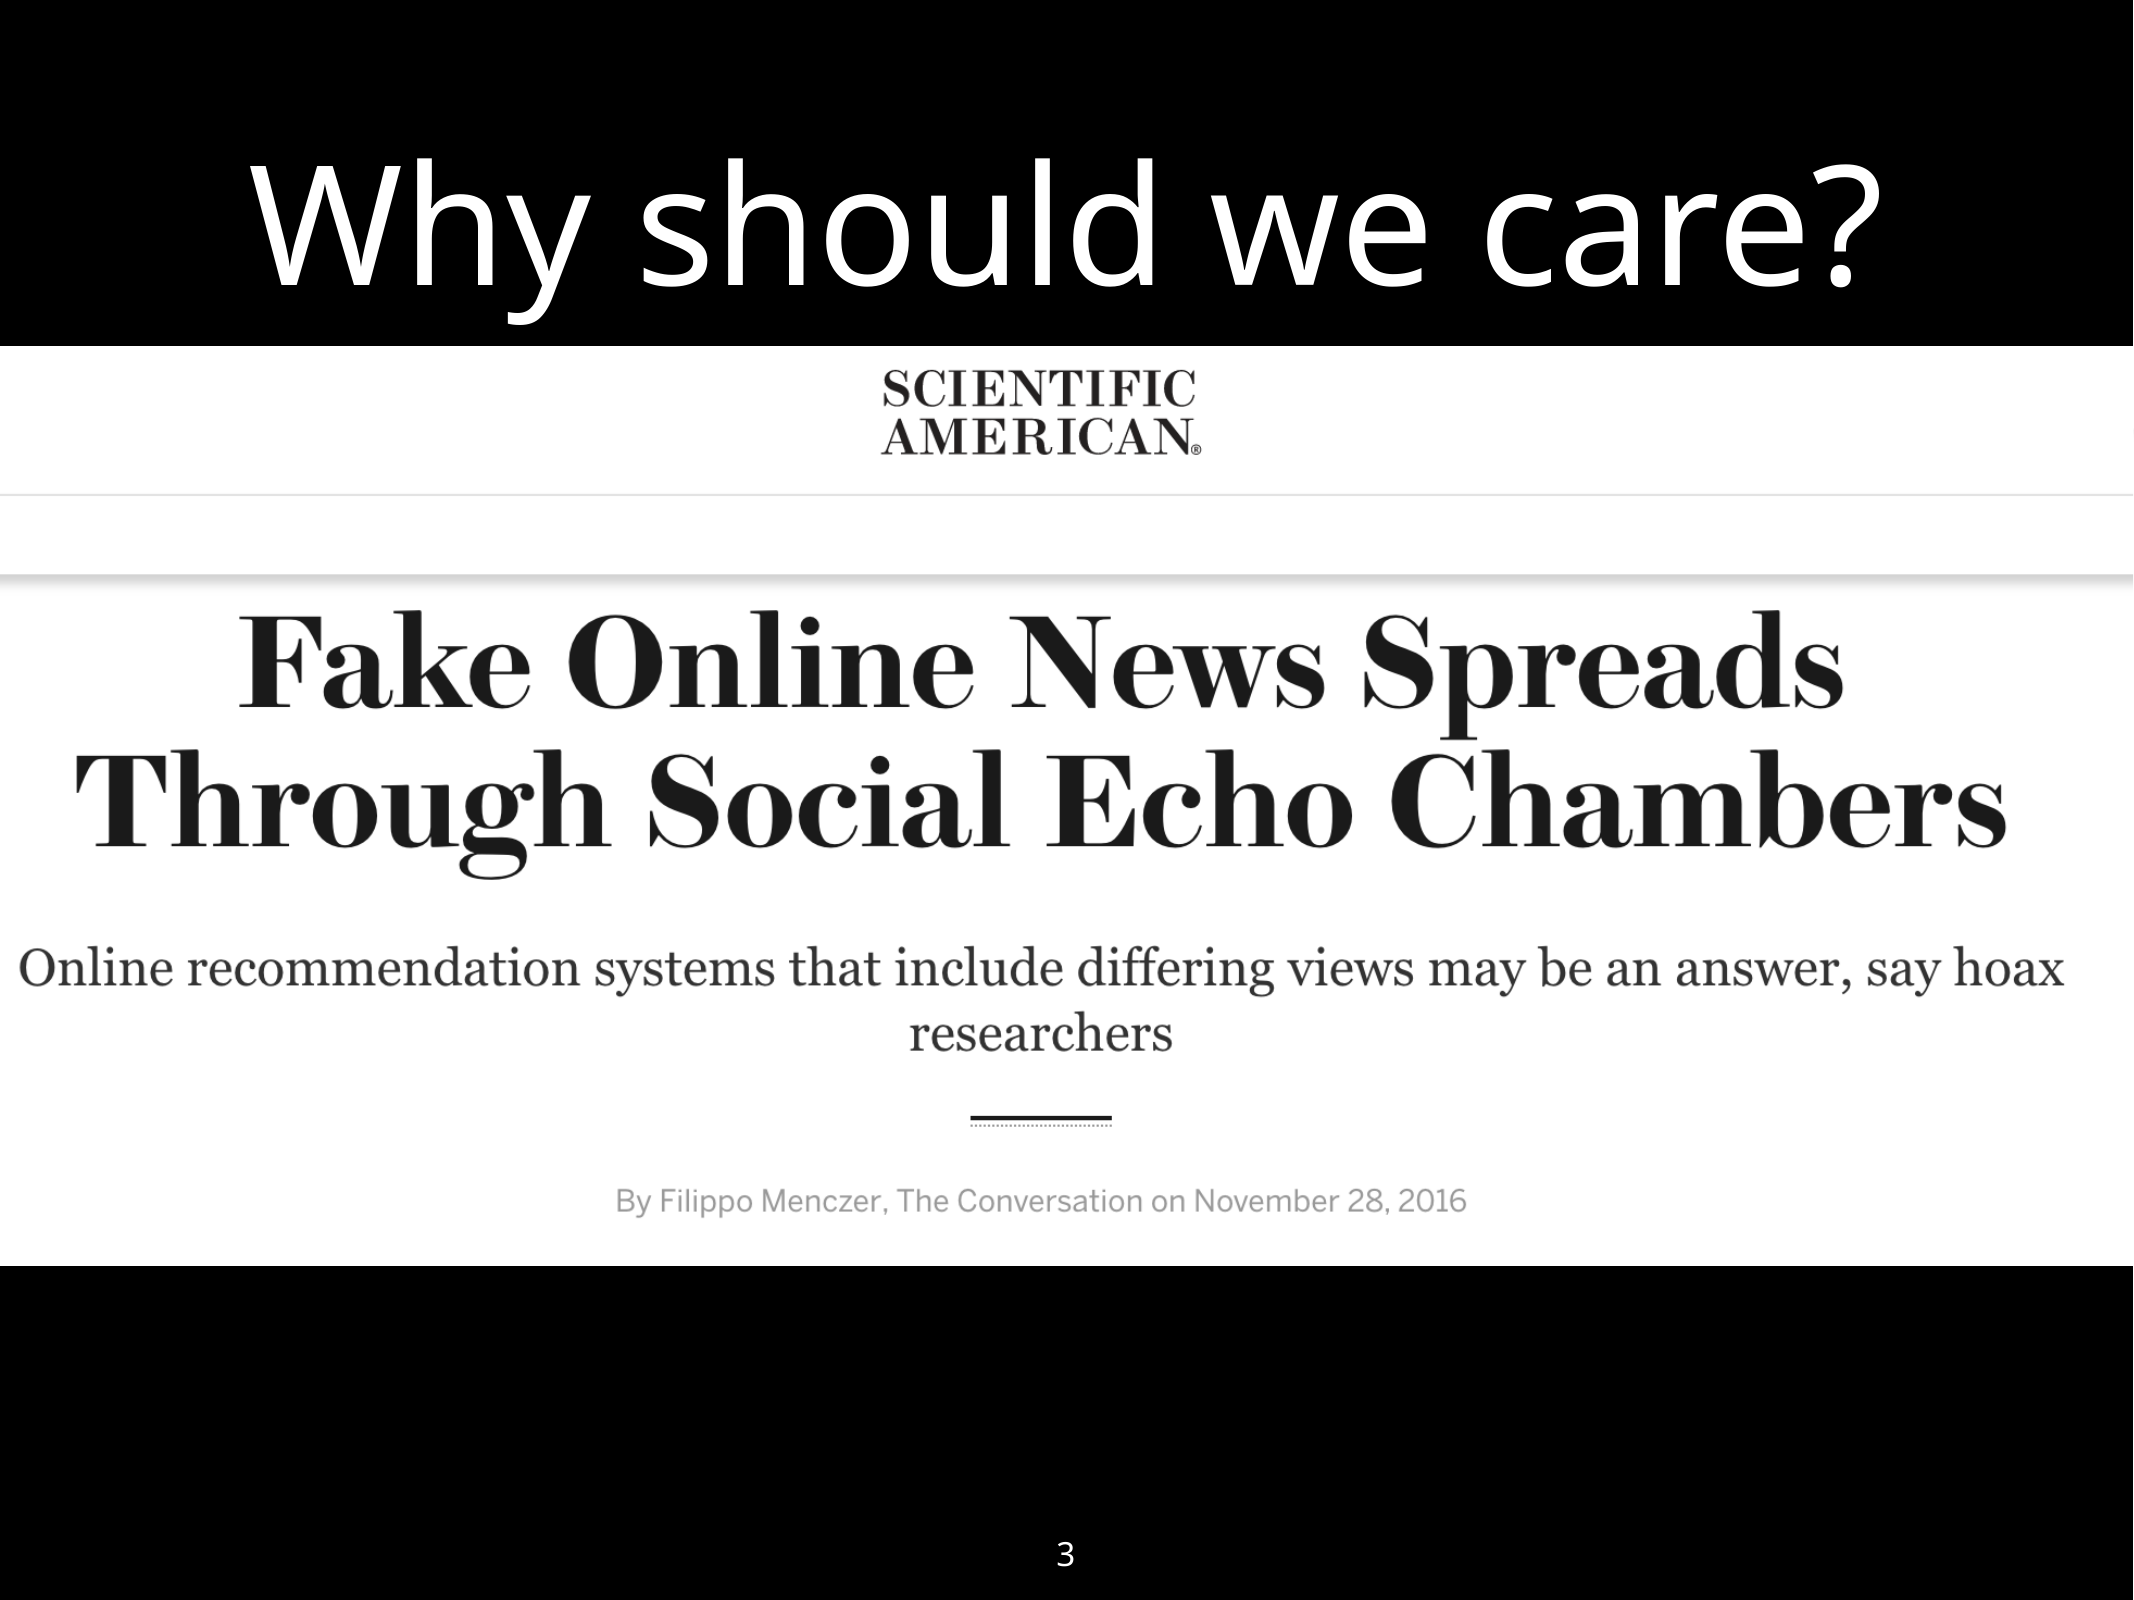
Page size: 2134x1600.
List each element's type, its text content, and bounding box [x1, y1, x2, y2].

slide_number 3 [1037, 1524, 1095, 1579]
title Why should we care? [155, 41, 1978, 346]
picture [0, 346, 2134, 1267]
